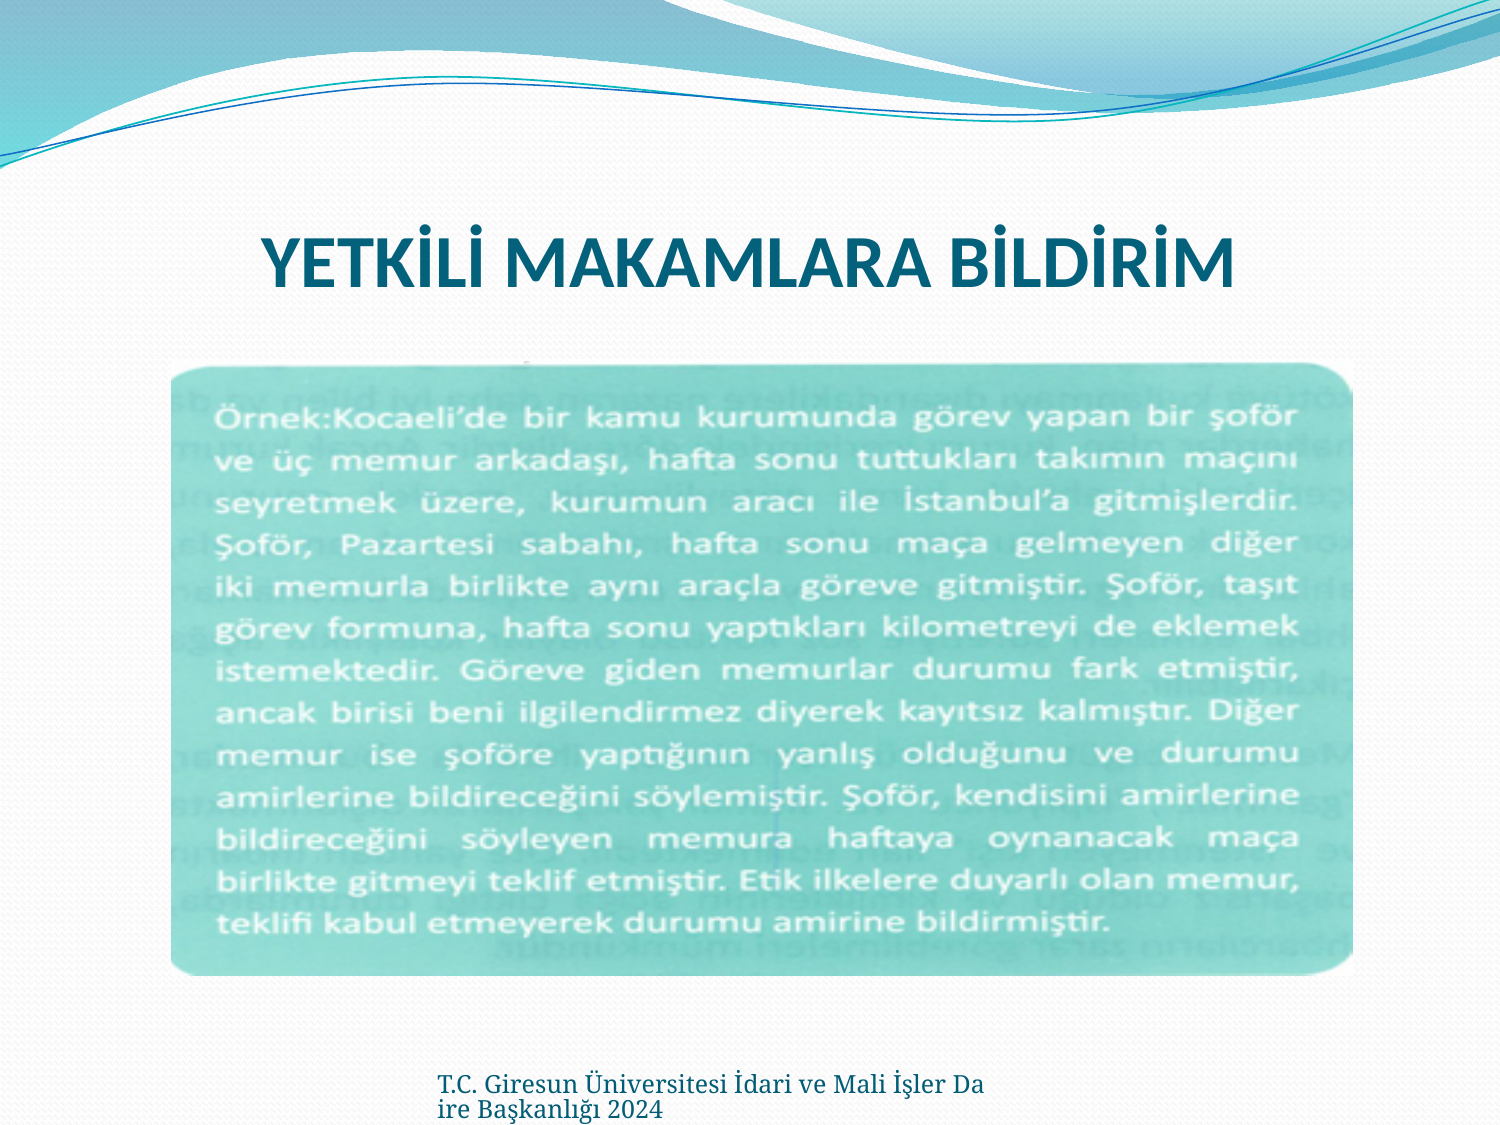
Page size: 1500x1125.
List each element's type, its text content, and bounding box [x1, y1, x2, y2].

title YETKİLİ MAKAMLARA BİLDİRİM [75, 115, 1425, 303]
footer T.C. Giresun Üniversitesi İdari ve Mali İşler Daire Başkanlığı 2024 [437, 1042, 988, 1103]
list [170, 361, 1353, 977]
